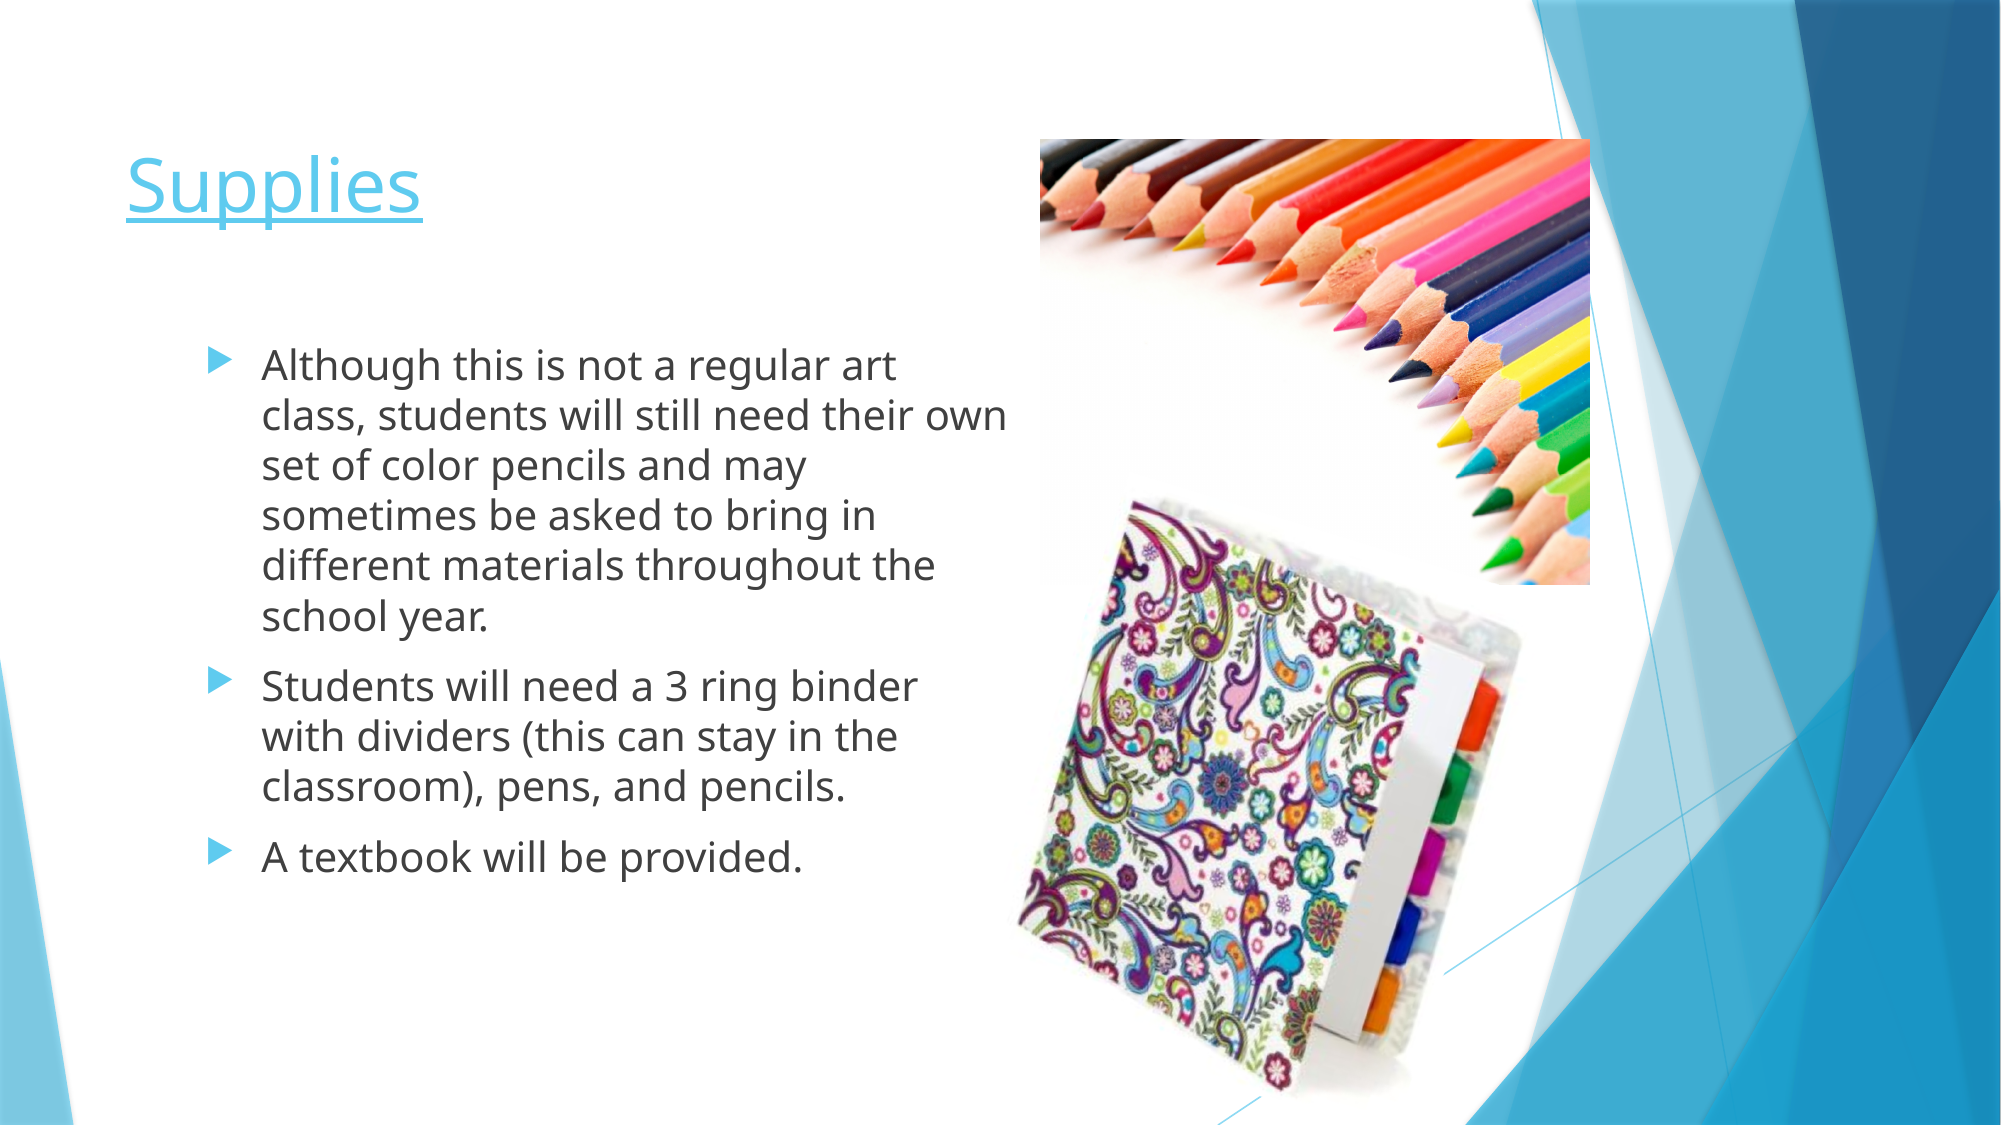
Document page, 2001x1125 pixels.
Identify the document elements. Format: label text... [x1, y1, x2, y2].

picture [966, 138, 1590, 1125]
picture [1555, 406, 1569, 413]
title Supplies [111, 129, 1522, 263]
list Although this is not a regular art class, students will still need their own set of color pencils and may sometimes be asked to bring in different materials throughout the school year. Students will need a 3 ring binder with dividers (this can stay in the classroom), pens, and pencils. A textbook will be provided. [190, 331, 1024, 969]
